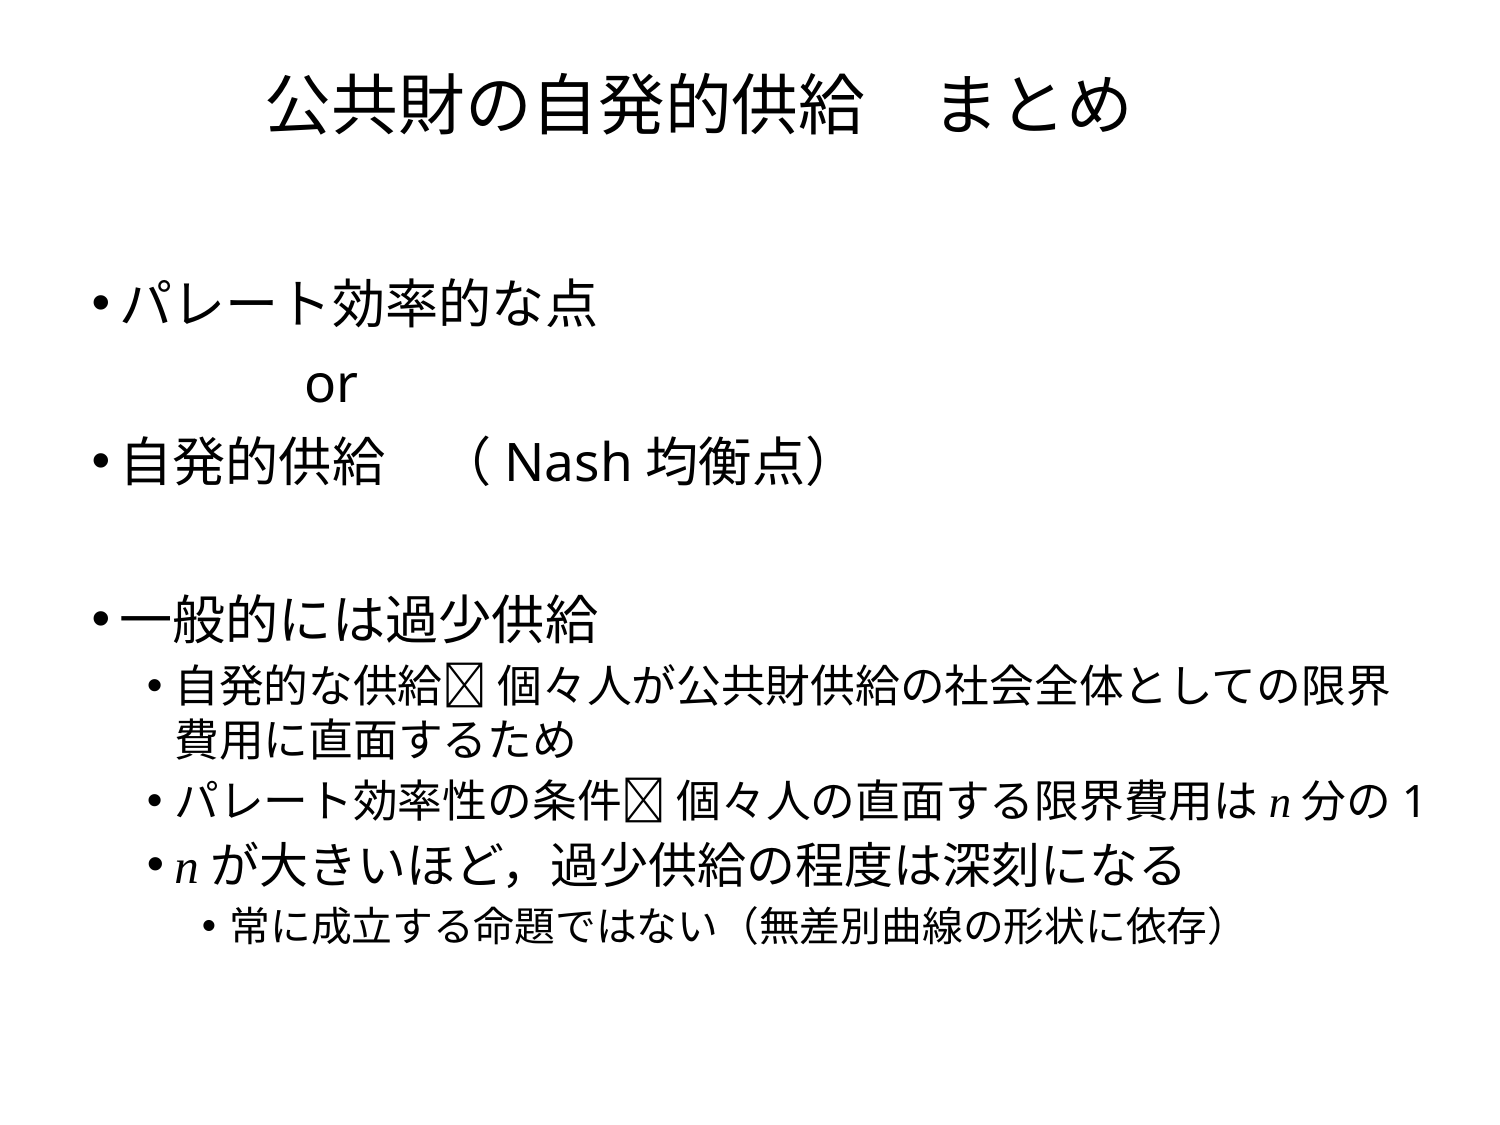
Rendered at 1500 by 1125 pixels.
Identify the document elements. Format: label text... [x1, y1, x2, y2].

title 公共財の自発的供給 まとめ [249, 31, 1388, 185]
